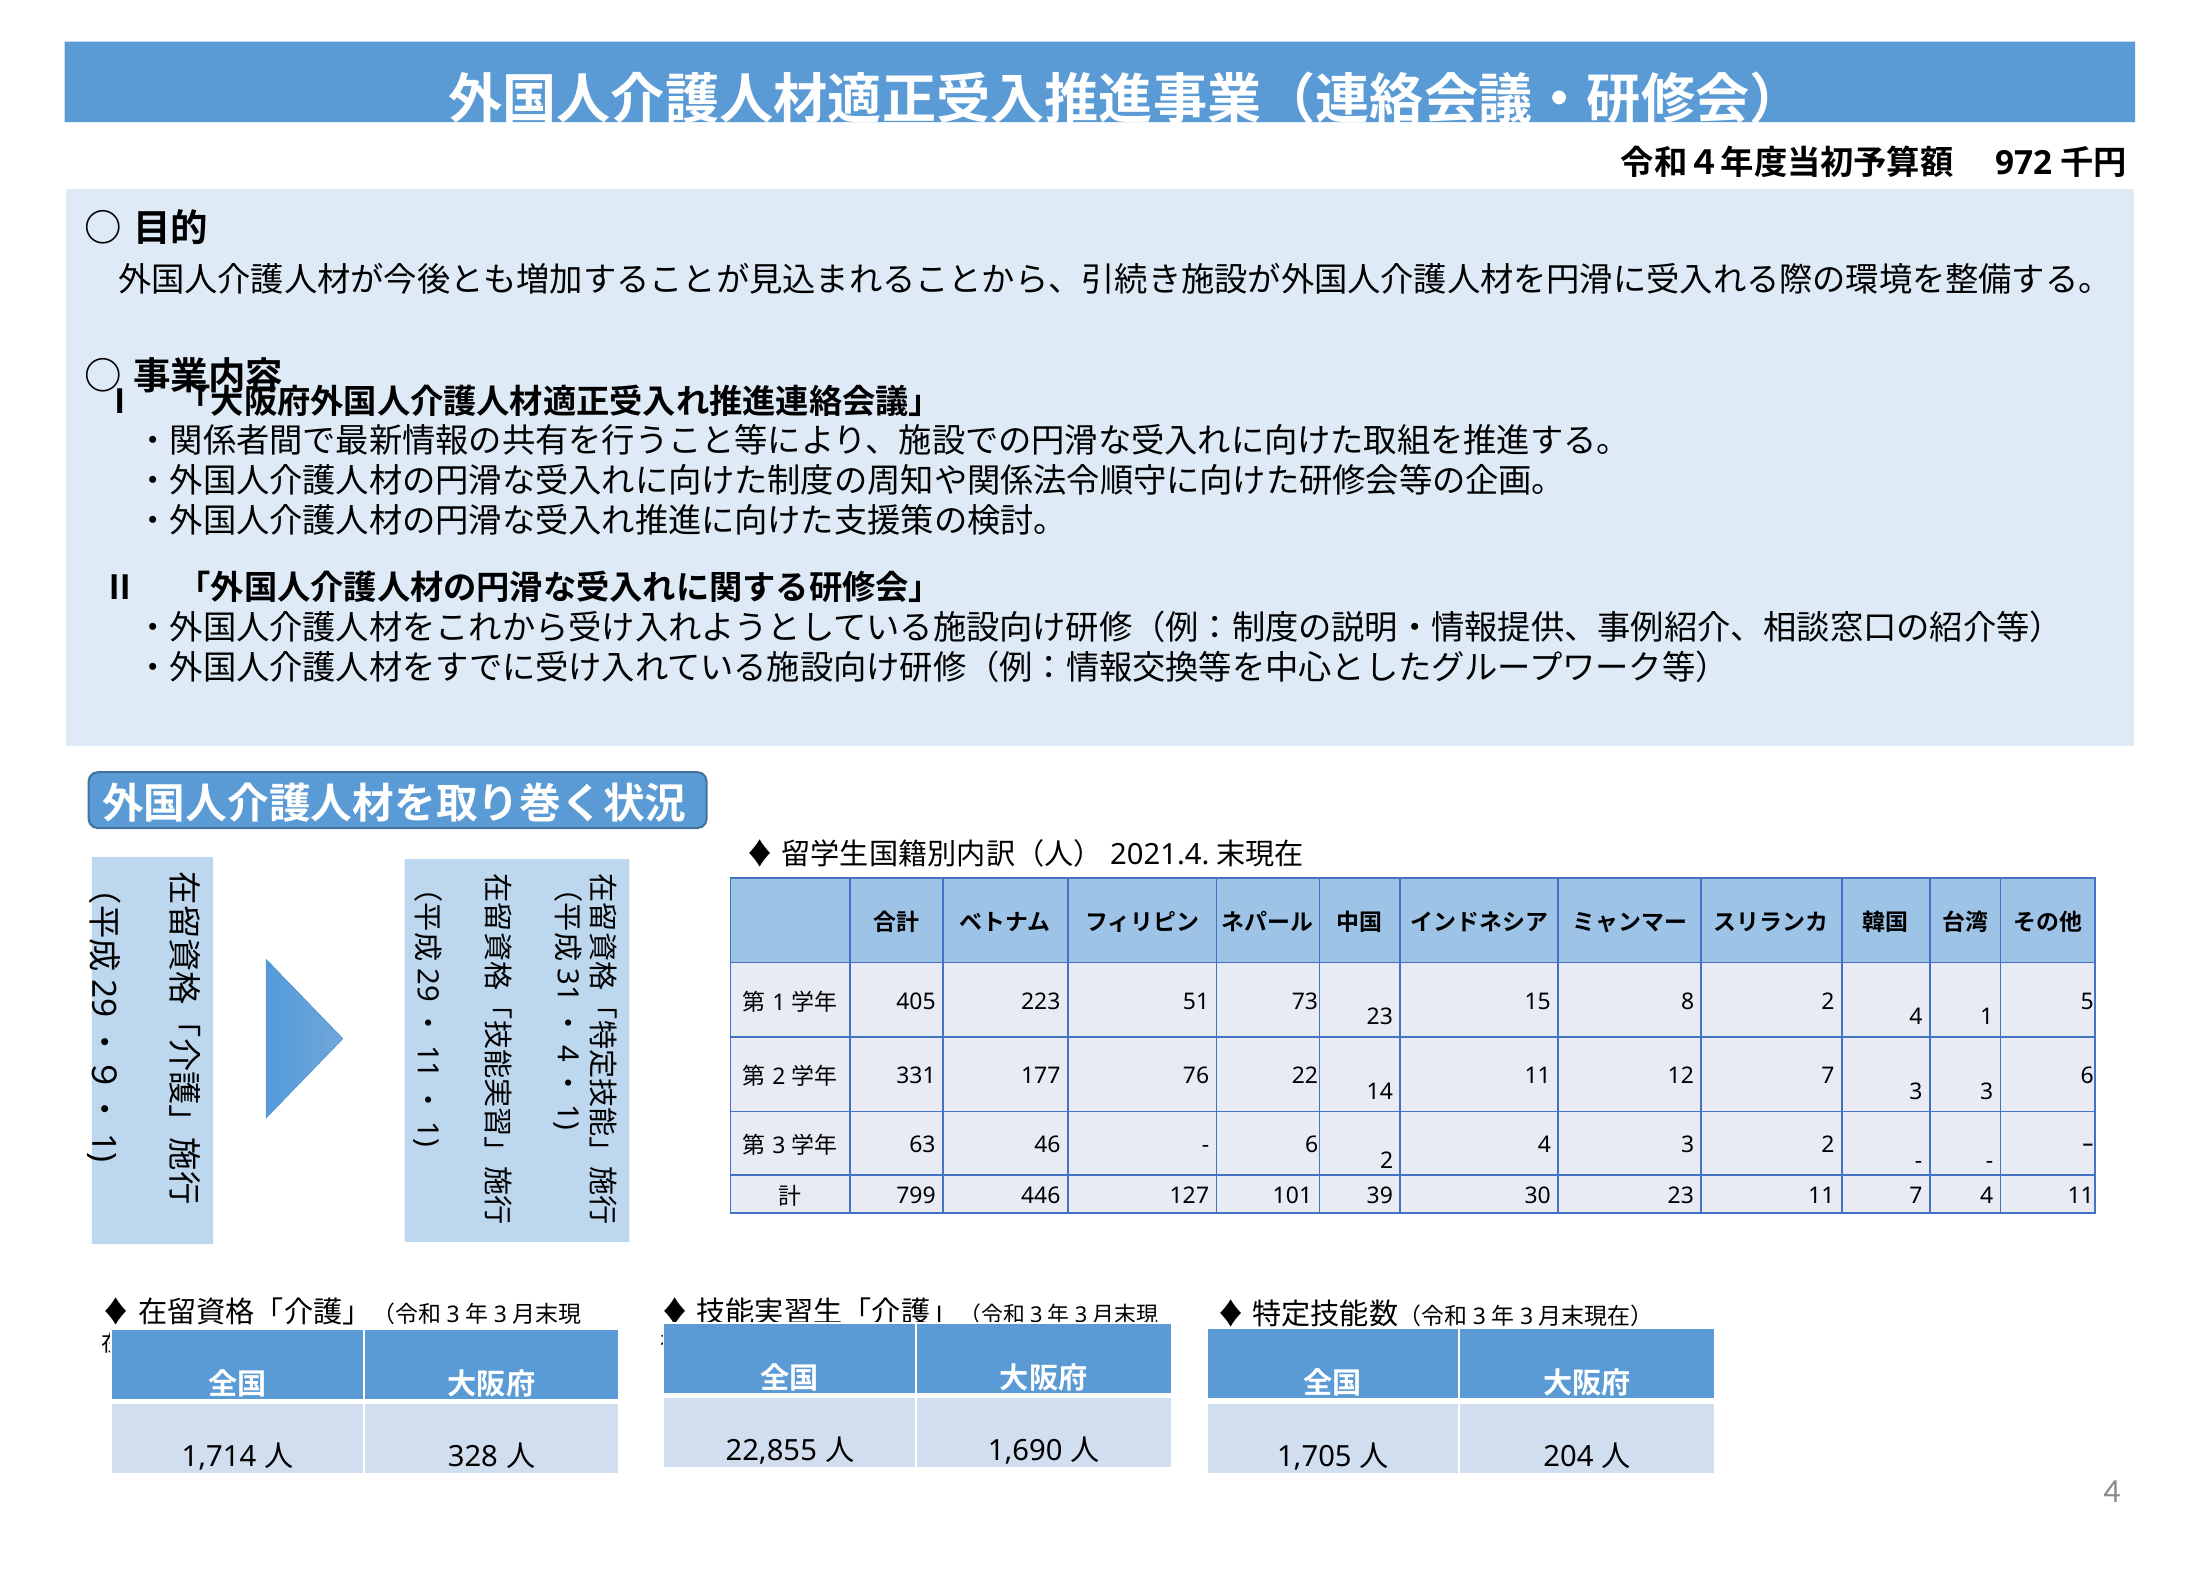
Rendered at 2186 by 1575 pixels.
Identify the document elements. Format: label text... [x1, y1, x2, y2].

table_cell 2 [1320, 1112, 1399, 1174]
table_cell 51 [1069, 963, 1216, 1036]
table_cell 22 [1217, 1038, 1319, 1111]
table_cell 7 [1702, 1038, 1841, 1111]
table_header ネパール [1217, 879, 1319, 962]
table_cell 2 [1702, 1112, 1841, 1174]
table_header スリランカ [1702, 879, 1841, 962]
table_header 大阪府 [365, 1330, 618, 1399]
table_cell 1 [1931, 963, 2000, 1036]
table_cell 4 [1931, 1176, 2000, 1212]
table_cell 127 [1069, 1176, 1216, 1212]
text_box ♦技能実習生「介護」（令和3年3月末現在） [645, 1285, 1196, 1362]
text_box [64, 41, 2136, 52]
title 外国人介護人材適正受入推進事業（連絡会議・研修会） [18, 52, 2179, 140]
table_header 台湾 [1931, 879, 2000, 962]
table_cell 11 [1702, 1176, 1841, 1212]
table_cell 23 [1320, 963, 1399, 1036]
table_cell 22,855人 [664, 1398, 915, 1467]
text_box 令和４年度当初予算額 972千円 [1240, 134, 2164, 189]
table_cell 7 [1843, 1176, 1929, 1212]
text_box ♦特定技能数（令和3年3月末現在） [1201, 1287, 1703, 1373]
table_cell 76 [1069, 1038, 1216, 1111]
table_cell 204人 [1460, 1404, 1714, 1473]
table_header 大阪府 [917, 1324, 1171, 1393]
table_header 合計 [851, 879, 942, 962]
table_cell 223 [944, 963, 1067, 1036]
text_box Ⅰ 「大阪府外国人介護人材適正受入れ推進連絡会議」 ・関係者間で最新情報の共有を行うこと等により、施設での円滑な受入れに向けた取組を推進する。 ・外国人介護人材の円滑な受入れに向けた制度の周知や関係法令順守に向けた研修会等の企画。 ・外国人介護人材の円滑な受入れ推進に向けた支援策の検討。 [88, 372, 2025, 547]
table_cell 1,690人 [917, 1398, 1171, 1467]
table_cell - [1931, 1112, 2000, 1174]
table_cell 4 [1401, 1112, 1557, 1174]
table_cell 6 [1217, 1112, 1319, 1174]
table_cell - [1843, 1112, 1929, 1174]
table_header 全国 [112, 1330, 363, 1399]
text_box ♦留学生国籍別内訳（人）2021.4.末現在 [730, 827, 1340, 877]
table_header ベトナム [944, 879, 1067, 962]
table_cell 446 [944, 1176, 1067, 1212]
table_cell 第3学年 [731, 1112, 849, 1174]
table_cell 3 [1559, 1112, 1700, 1174]
table_cell 328人 [365, 1404, 618, 1473]
table_cell 101 [1217, 1176, 1319, 1212]
table_header 全国 [1208, 1329, 1458, 1398]
table_cell 15 [1401, 963, 1557, 1036]
table_cell 12 [1559, 1038, 1700, 1111]
table_cell 3 [1931, 1038, 2000, 1111]
table_cell 30 [1401, 1176, 1557, 1212]
table_cell 5 [2001, 963, 2094, 1036]
table_header フィリピン [1069, 879, 1216, 962]
table_cell 177 [944, 1038, 1067, 1111]
table_cell 第2学年 [731, 1038, 849, 1111]
table_cell - [1069, 1112, 1216, 1174]
text_box Ⅱ 「外国人介護人材の円滑な受入れに関する研修会」 ・外国人介護人材をこれから受け入れようとしている施設向け研修（例：制度の説明・情報提供、事例紹介、相談窓口の紹介等） ・外国人介護人材をすでに受け入れている施設向け研修（例：情報交換等を中心としたグループワーク等） [88, 559, 2130, 694]
text_box [265, 958, 344, 1119]
table_cell 11 [1401, 1038, 1557, 1111]
table_header インドネシア [1401, 879, 1557, 962]
table_cell 331 [851, 1038, 942, 1111]
table_header 大阪府 [1460, 1329, 1714, 1398]
table_header ○目的 外国人介護人材が今後とも増加することが見込まれることから、引続き施設が外国人介護人材を円滑に受入れる際の環境を整備する。 ○事業内容 [66, 189, 2134, 746]
text_box 外国人介護人材を取り巻く状況 [87, 769, 797, 834]
table_header 中国 [1320, 879, 1399, 962]
table_header 韓国 [1843, 879, 1929, 962]
table_cell 2 [1702, 963, 1841, 1036]
text_box ♦在留資格「介護」（令和3年3月末現在） [87, 1285, 617, 1363]
table_cell 6 [2001, 1038, 2094, 1111]
table_cell 11 [2001, 1176, 2094, 1212]
table_cell 第1学年 [731, 963, 849, 1036]
table_header その他 [2001, 879, 2094, 962]
table_cell 1,714人 [112, 1404, 363, 1473]
table_header ミャンマー [1559, 879, 1700, 962]
table_cell 23 [1559, 1176, 1700, 1212]
table_cell ｰ [2001, 1112, 2094, 1174]
table_cell 1,705人 [1208, 1404, 1458, 1473]
table_cell 46 [944, 1112, 1067, 1174]
table_cell 73 [1217, 963, 1319, 1036]
slide_number 3 [1625, 1449, 2136, 1530]
table_cell 405 [851, 963, 942, 1036]
table_cell 3 [1843, 1038, 1929, 1111]
table_cell 63 [851, 1112, 942, 1174]
table_cell 14 [1320, 1038, 1399, 1111]
text_box 在留資格「介護」施行 （平成29・９・1) [91, 857, 214, 1245]
text_box 在留資格「特定技能」施行 （平成31・4・1) 在留資格「技能実習」施行 （平成29・11・1) [404, 858, 630, 1243]
table_cell 39 [1320, 1176, 1399, 1212]
table_header [731, 879, 849, 962]
table_cell 8 [1559, 963, 1700, 1036]
table_header 全国 [664, 1324, 915, 1393]
table_cell 799 [851, 1176, 942, 1212]
table_cell 計 [731, 1176, 849, 1212]
table_cell 4 [1843, 963, 1929, 1036]
